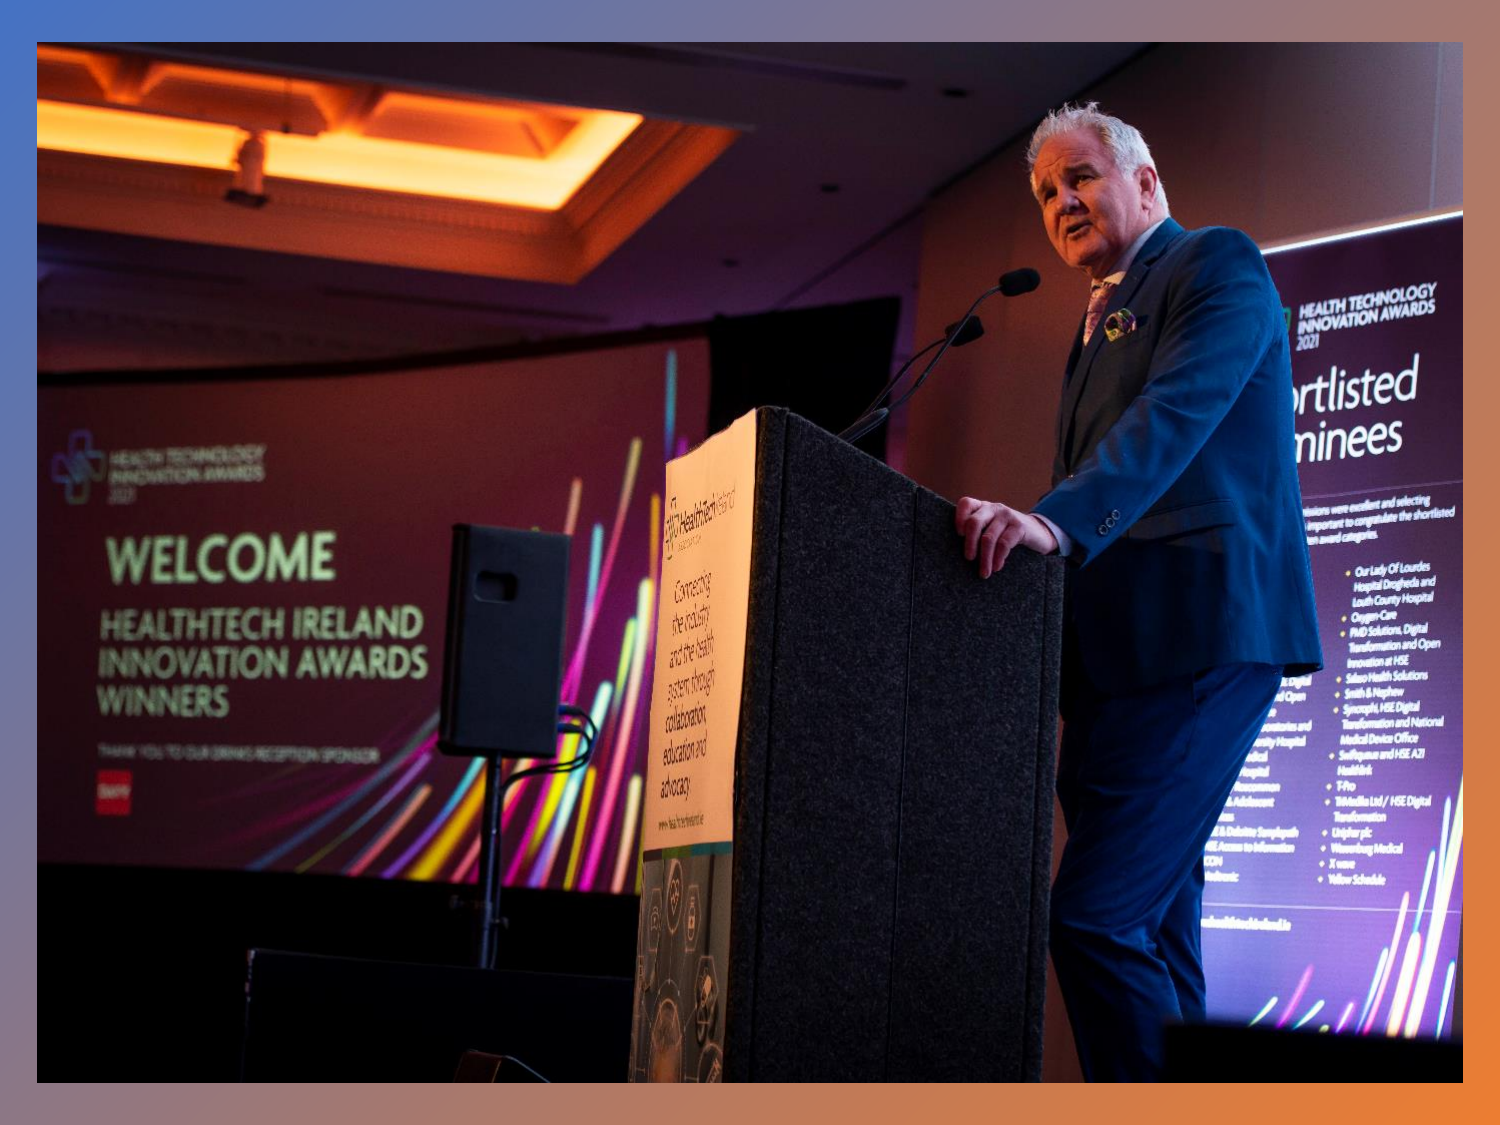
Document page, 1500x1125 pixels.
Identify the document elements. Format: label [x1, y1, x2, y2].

picture [37, 42, 1463, 1083]
text_box [0, 0, 1500, 1125]
